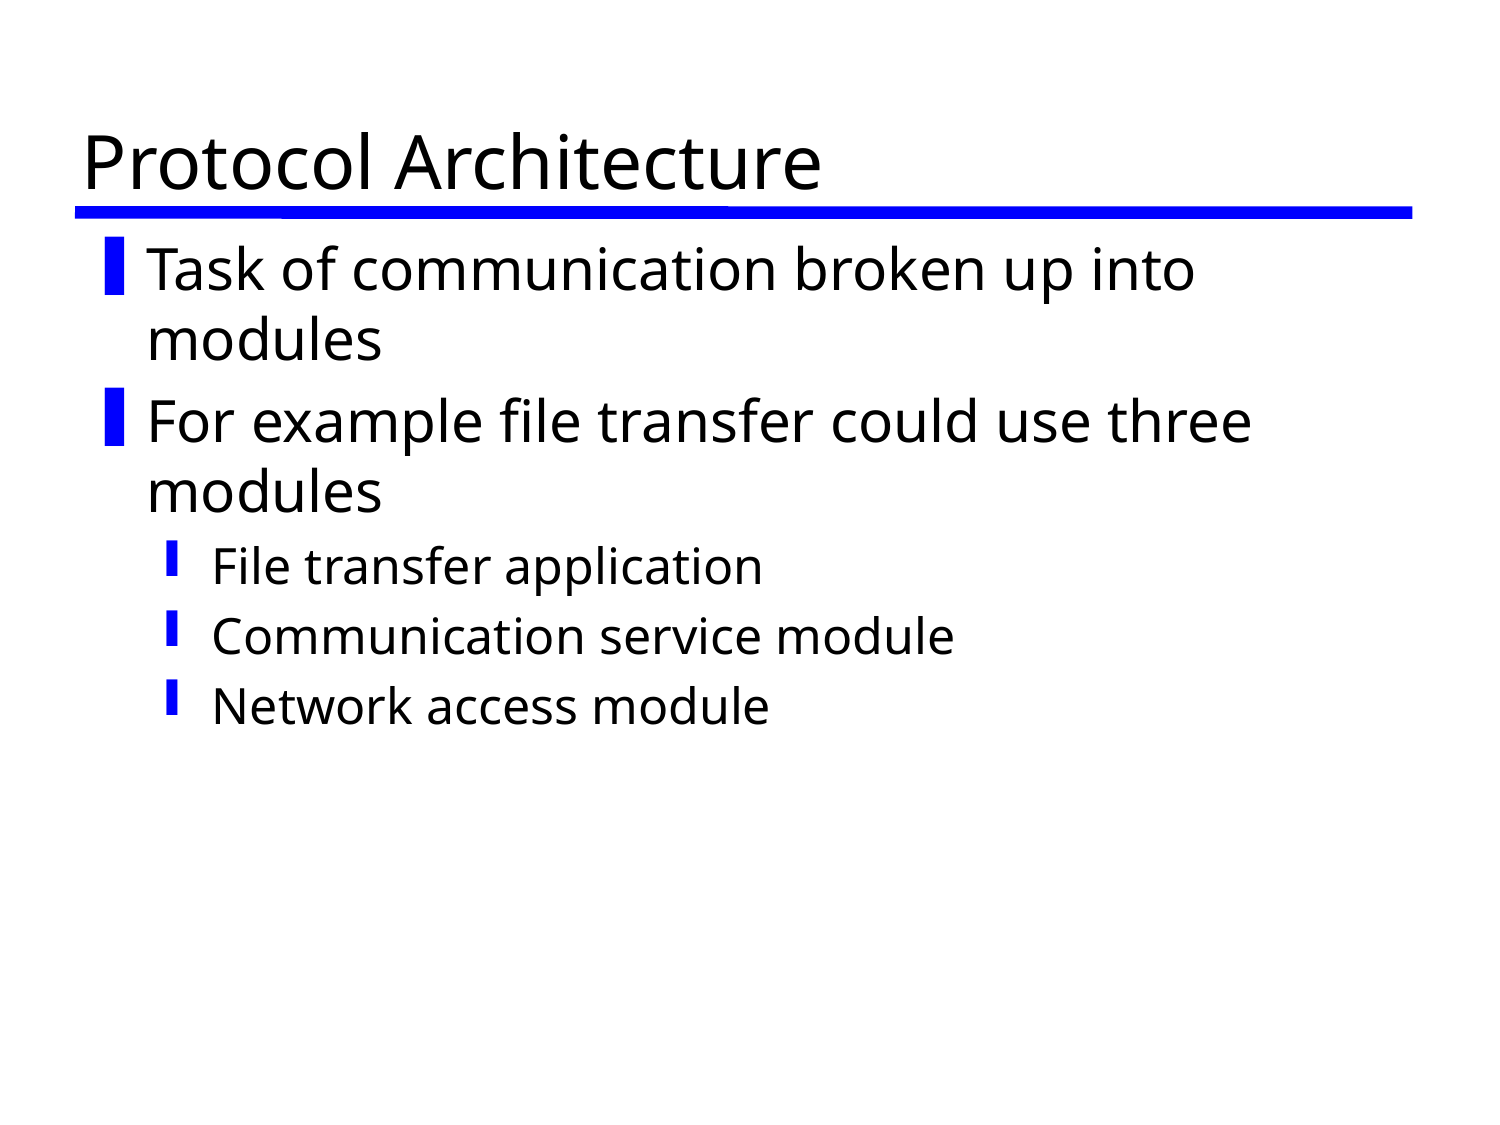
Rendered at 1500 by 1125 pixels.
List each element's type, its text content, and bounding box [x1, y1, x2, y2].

title Protocol Architecture [66, 24, 1413, 213]
list Task of communication broken up into modules For example file transfer could use three modules File transfer application Communication service module Network access module [74, 224, 1417, 994]
